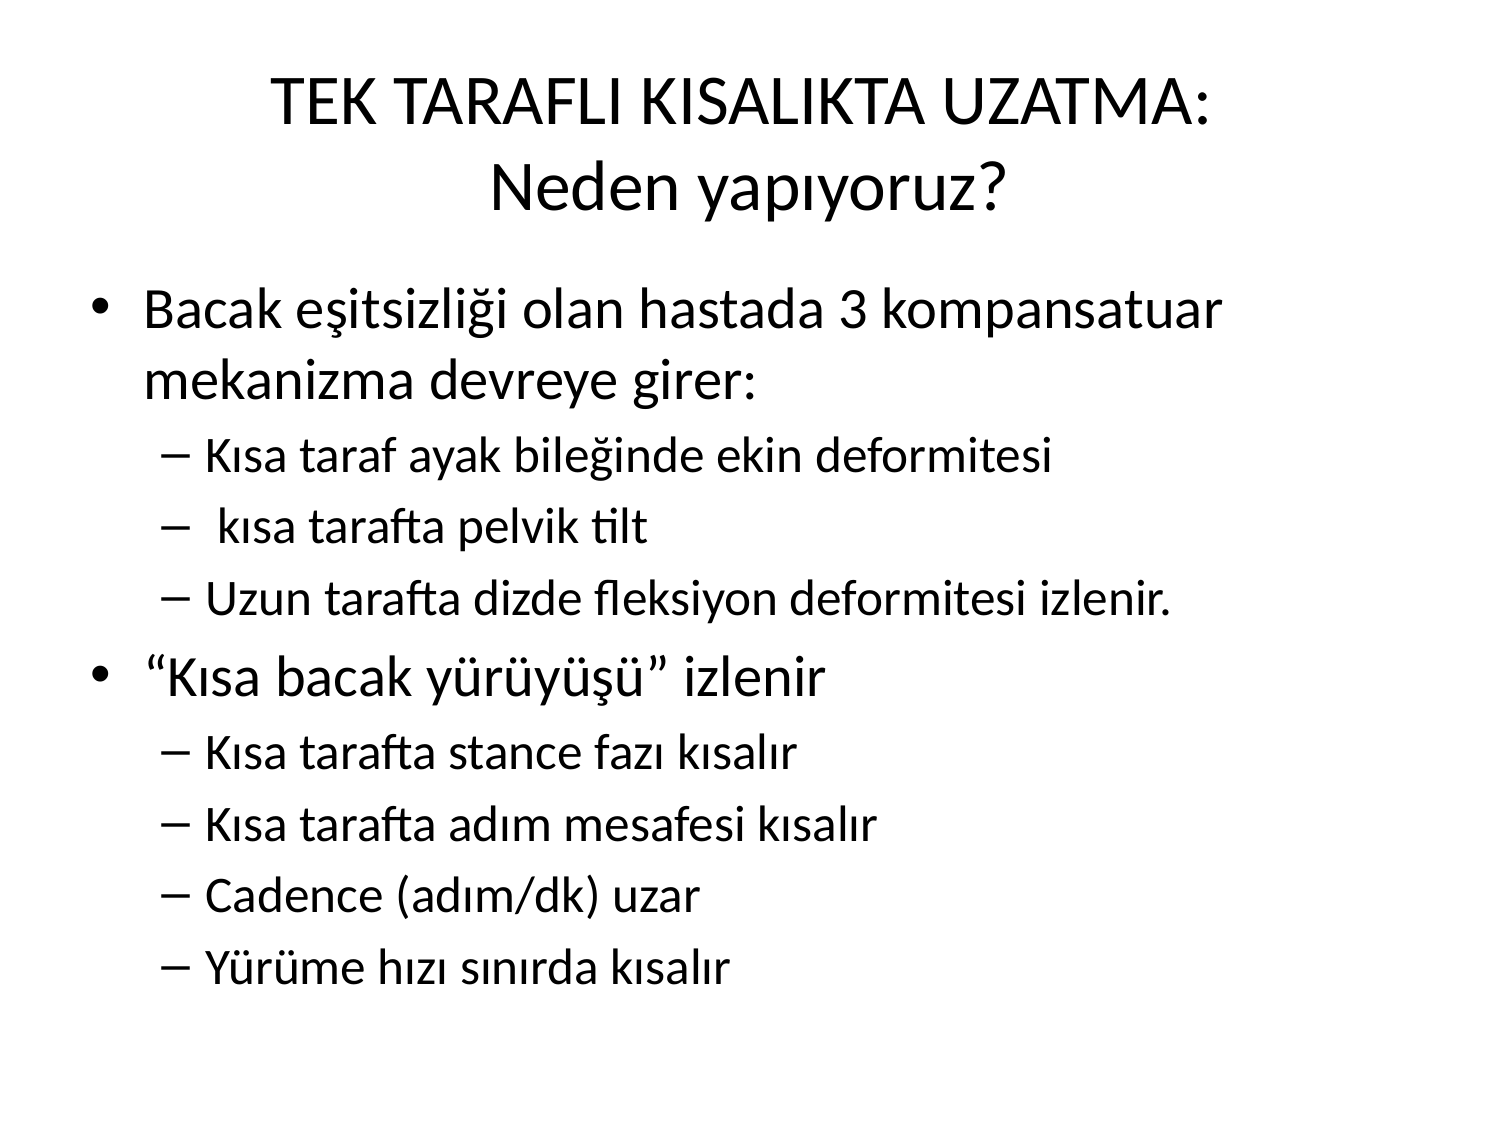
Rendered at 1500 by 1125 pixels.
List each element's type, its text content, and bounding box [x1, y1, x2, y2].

list Bacak eşitsizliği olan hastada 3 kompansatuar mekanizma devreye girer: Kısa taraf ayak bileğinde ekin deformitesi kısa tarafta pelvik tilt Uzun tarafta dizde fleksiyon deformitesi izlenir. “Kısa bacak yürüyüşü” izlenir Kısa tarafta stance fazı kısalır Kısa tarafta adım mesafesi kısalır Cadence (adım/dk) uzar Yürüme hızı sınırda kısalır [75, 262, 1425, 1005]
title TEK TARAFLI KISALIKTA UZATMA: Neden yapıyoruz? [75, 45, 1425, 233]
